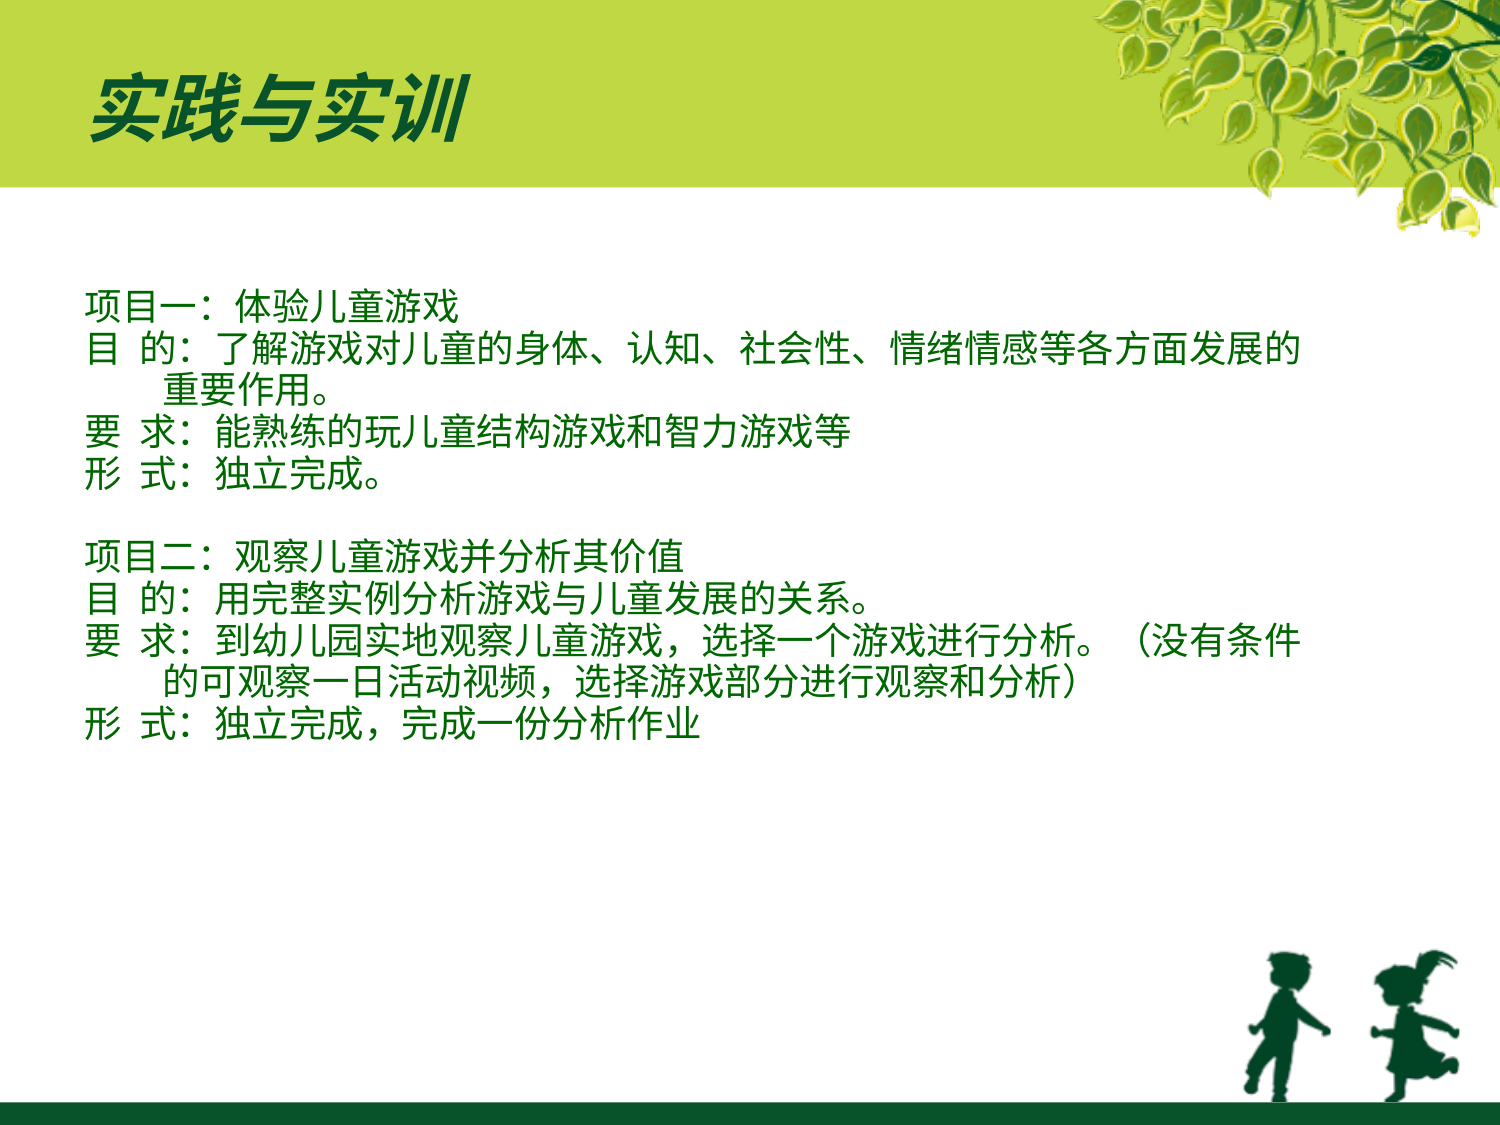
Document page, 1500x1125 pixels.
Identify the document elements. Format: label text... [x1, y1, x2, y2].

picture [1015, 0, 1500, 328]
list 项目一：体验儿童游戏 目 的：了解游戏对儿童的身体、认知、社会性、情绪情感等各方面发展的 重要作用。 要 求：能熟练的玩儿童结构游戏和智力游戏等 形 式：独立完成。 项目二：观察儿童游戏并分析其价值 目 的：用完整实例分析游戏与儿童发展的关系。 要 求：到幼儿园实地观察儿童游戏，选择一个游戏进行分析。（没有条件 的可观察一日活动视频，选择游戏部分进行观察和分析） 形 式：独立完成，完成一份分析作业 [70, 237, 1376, 967]
title 实践与实训 [70, 34, 1091, 178]
picture [1222, 910, 1461, 1102]
